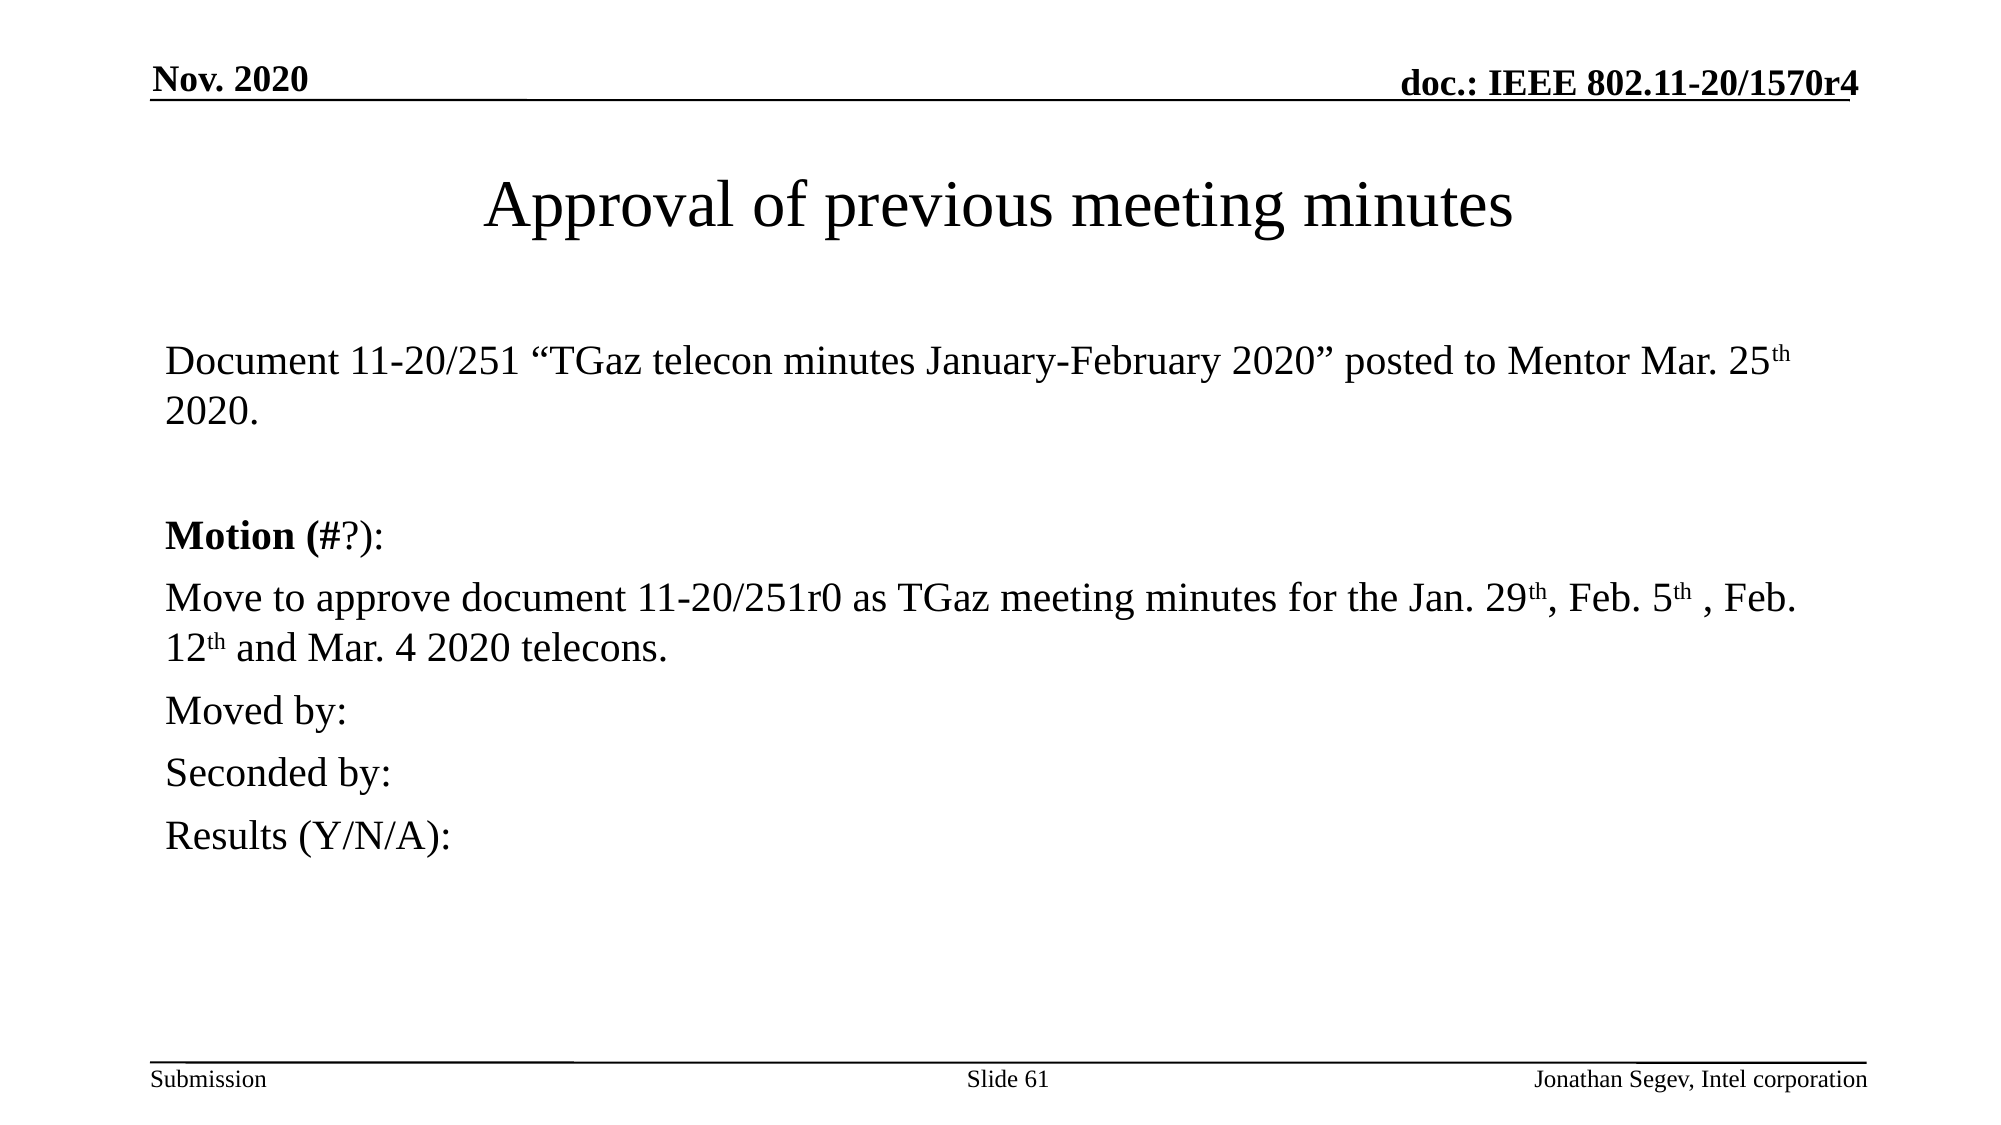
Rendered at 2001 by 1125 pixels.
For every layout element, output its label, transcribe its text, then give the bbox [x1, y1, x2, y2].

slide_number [152, 54, 563, 100]
title Approval of previous meeting minutes [149, 112, 1850, 288]
list Document 11-20/251 “TGaz telecon minutes January-February 2020” posted to Mentor Mar. 25th 2020. Motion (#?): Move to approve document 11-20/251r0 as TGaz meeting minutes for the Jan. 29th, Feb. 5th , Feb. 12th and Mar. 4 2020 telecons. Moved by: Seconded by: Results (Y/N/A): [149, 324, 1850, 1000]
slide_number Slide 61 [950, 1061, 1067, 1123]
footer Jonathan Segev, Intel corporation [1171, 1061, 1869, 1093]
